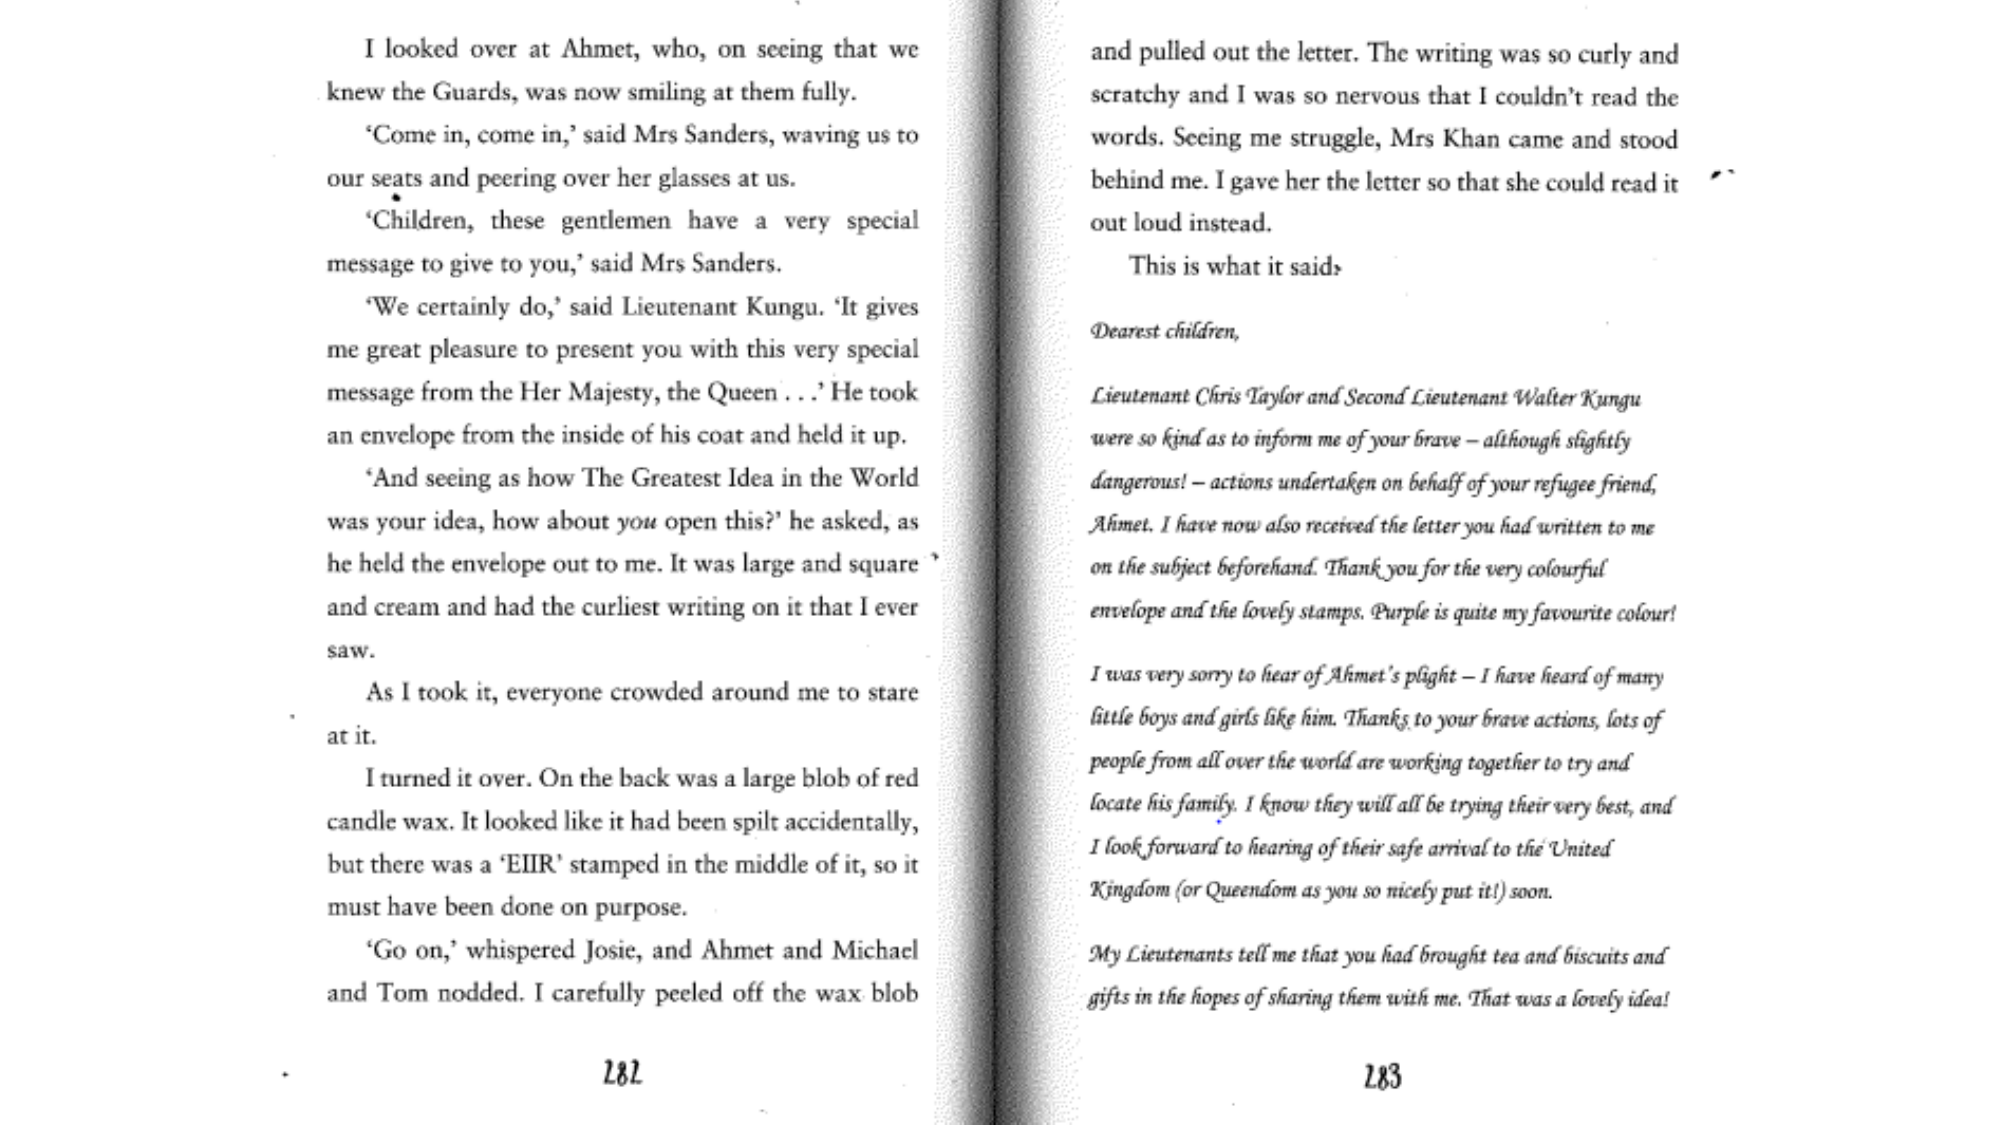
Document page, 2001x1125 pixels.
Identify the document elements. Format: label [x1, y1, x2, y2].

picture [261, 0, 1740, 1125]
